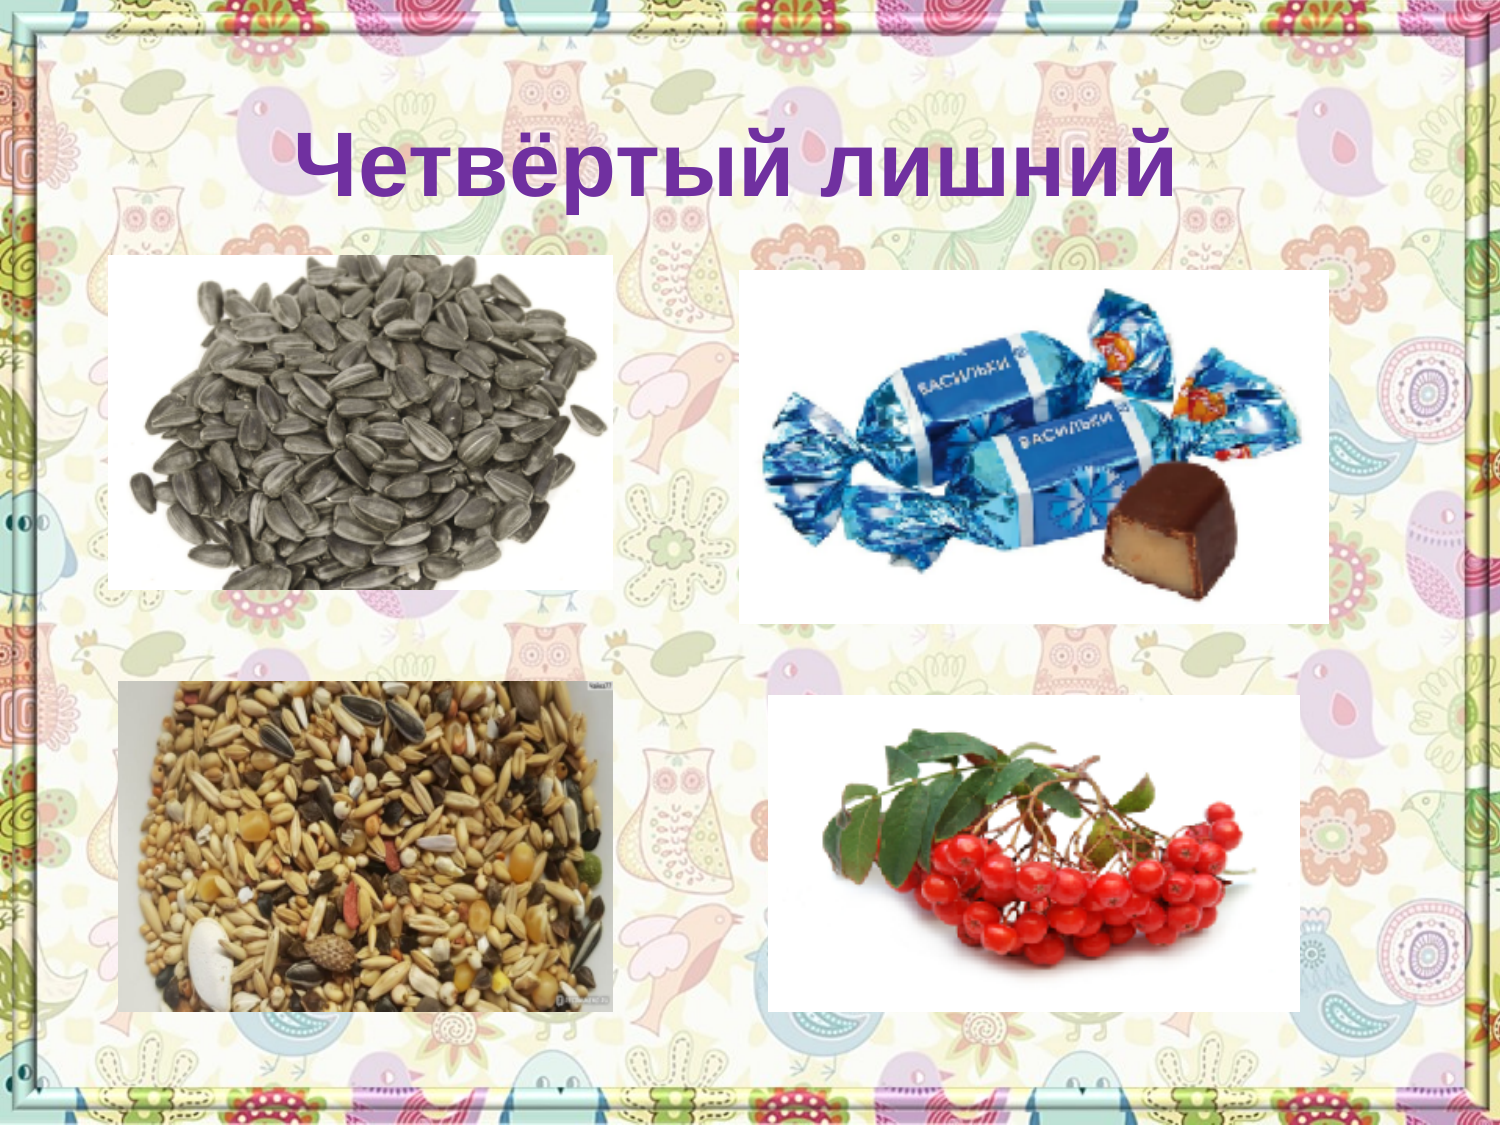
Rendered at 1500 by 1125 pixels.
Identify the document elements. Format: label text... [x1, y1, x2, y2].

title Четвёртый лишний [103, 57, 1397, 276]
picture [0, 0, 1500, 1125]
